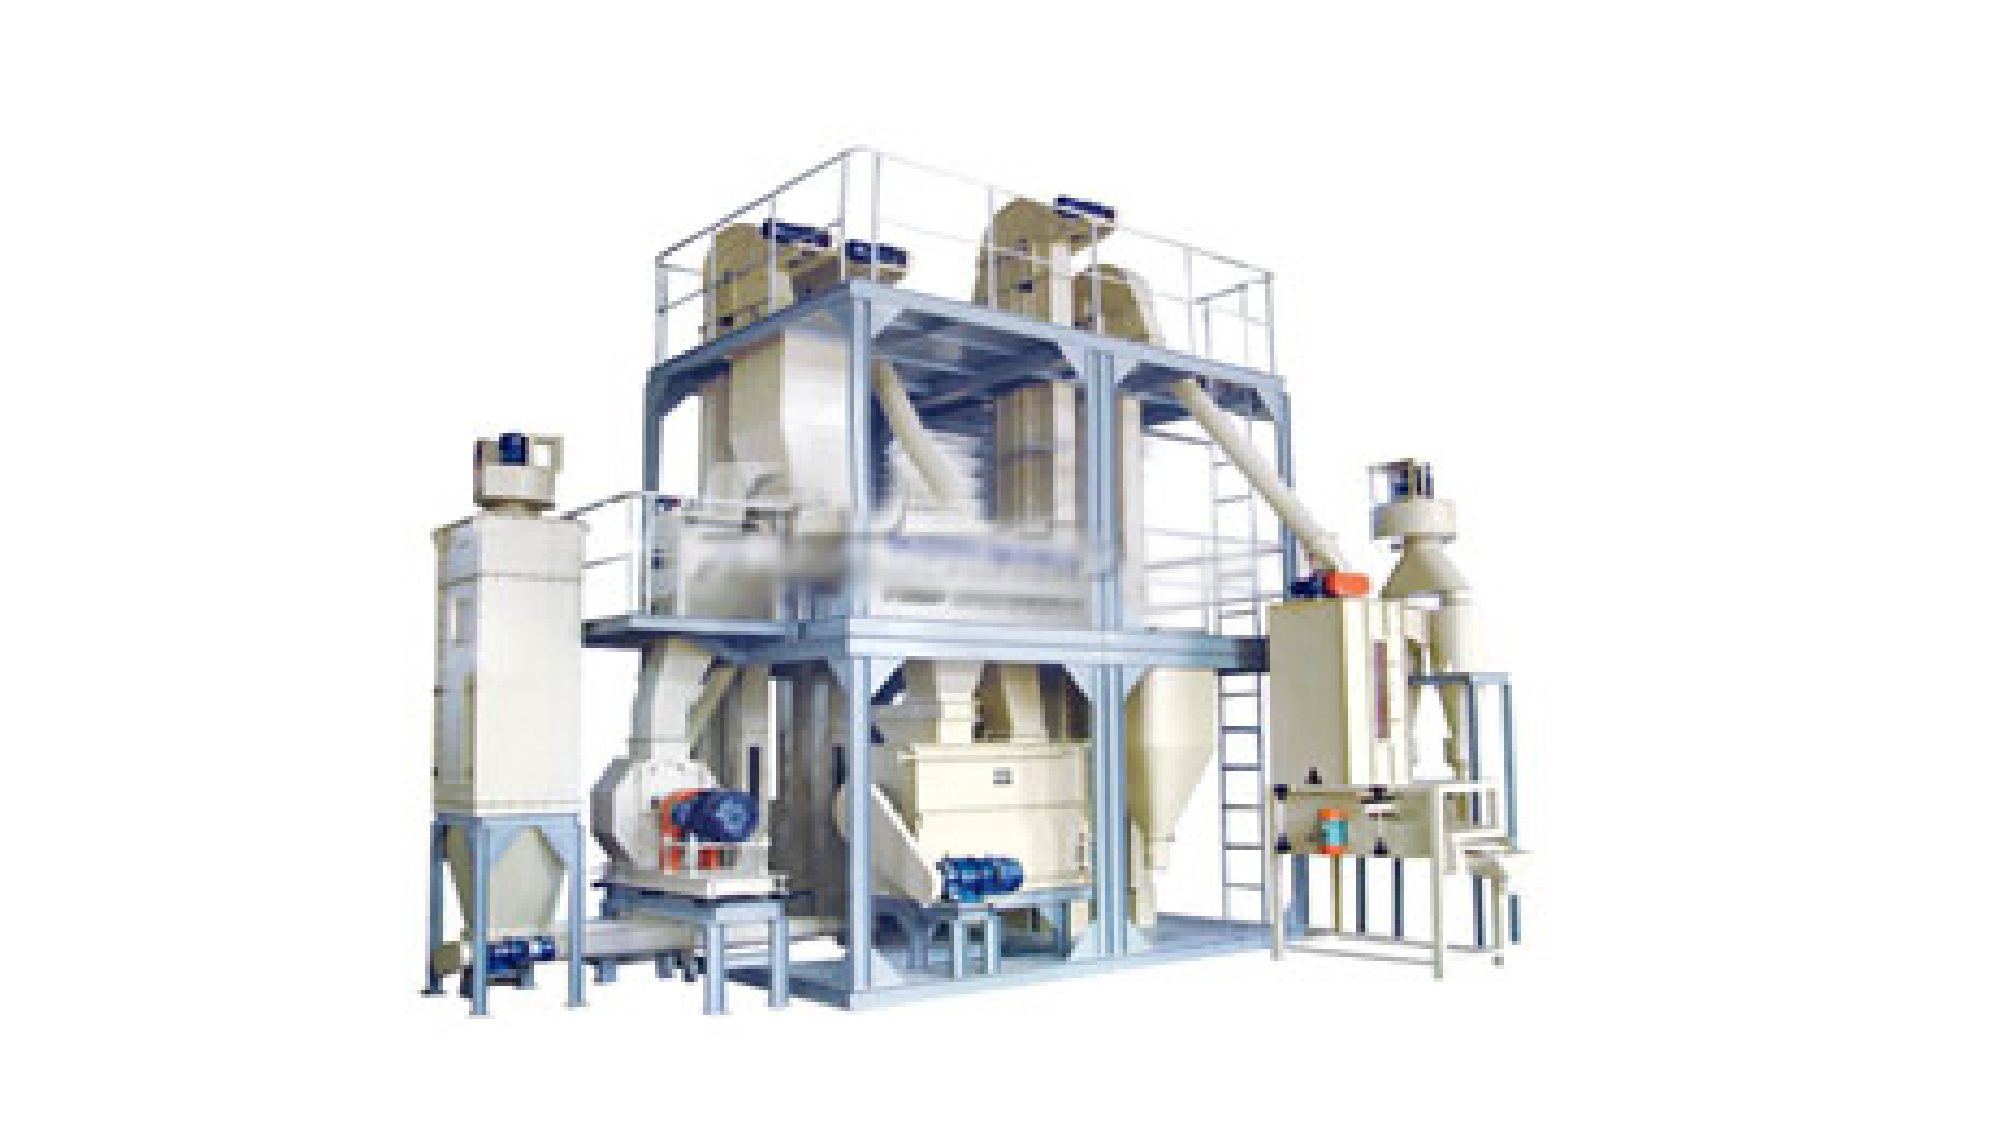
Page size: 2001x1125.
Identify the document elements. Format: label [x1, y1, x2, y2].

picture [335, 124, 1634, 1036]
